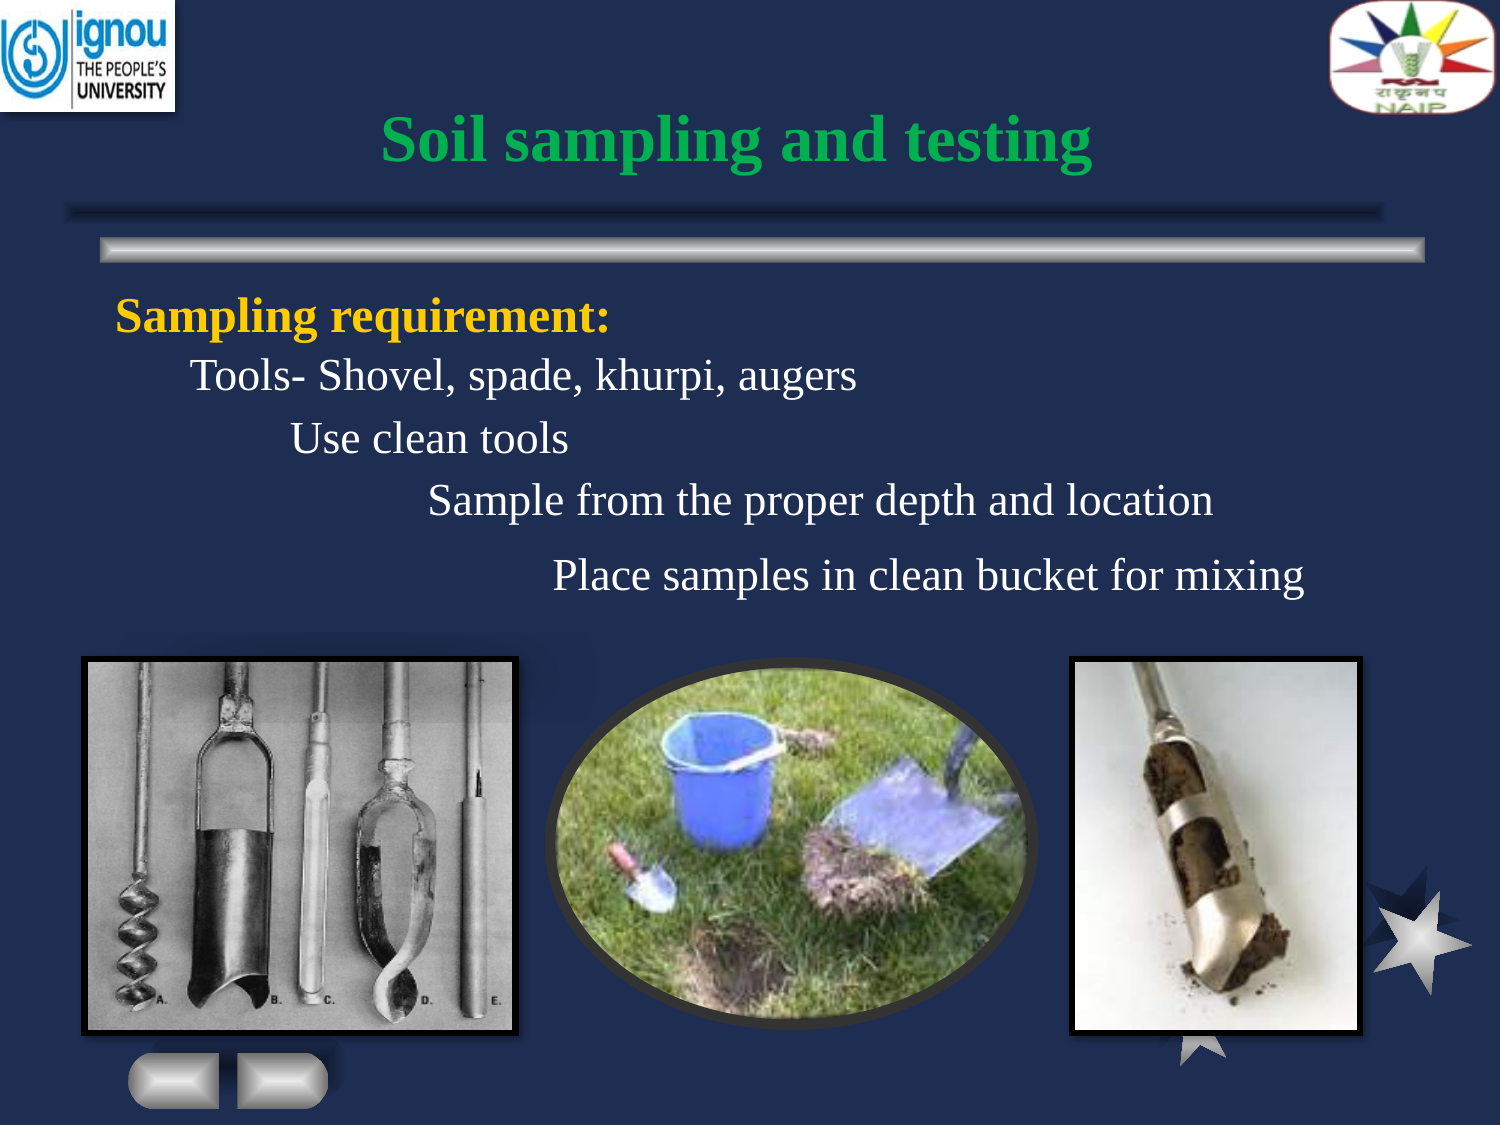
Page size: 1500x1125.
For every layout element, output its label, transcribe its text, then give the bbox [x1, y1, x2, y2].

text_box Tools- Shovel, spade, khurpi, augers [99, 337, 1138, 408]
text_box Use clean tools [275, 399, 838, 470]
text_box Soil sampling and testing [365, 124, 1110, 183]
text_box Sample from the proper depth and location [412, 462, 1250, 533]
picture [87, 662, 513, 1031]
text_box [0, 0, 1500, 115]
text_box Place samples in clean bucket for mixing [537, 537, 1463, 600]
picture [549, 662, 1034, 1026]
text_box Sampling requirement: [99, 274, 663, 337]
picture [1074, 662, 1358, 1030]
